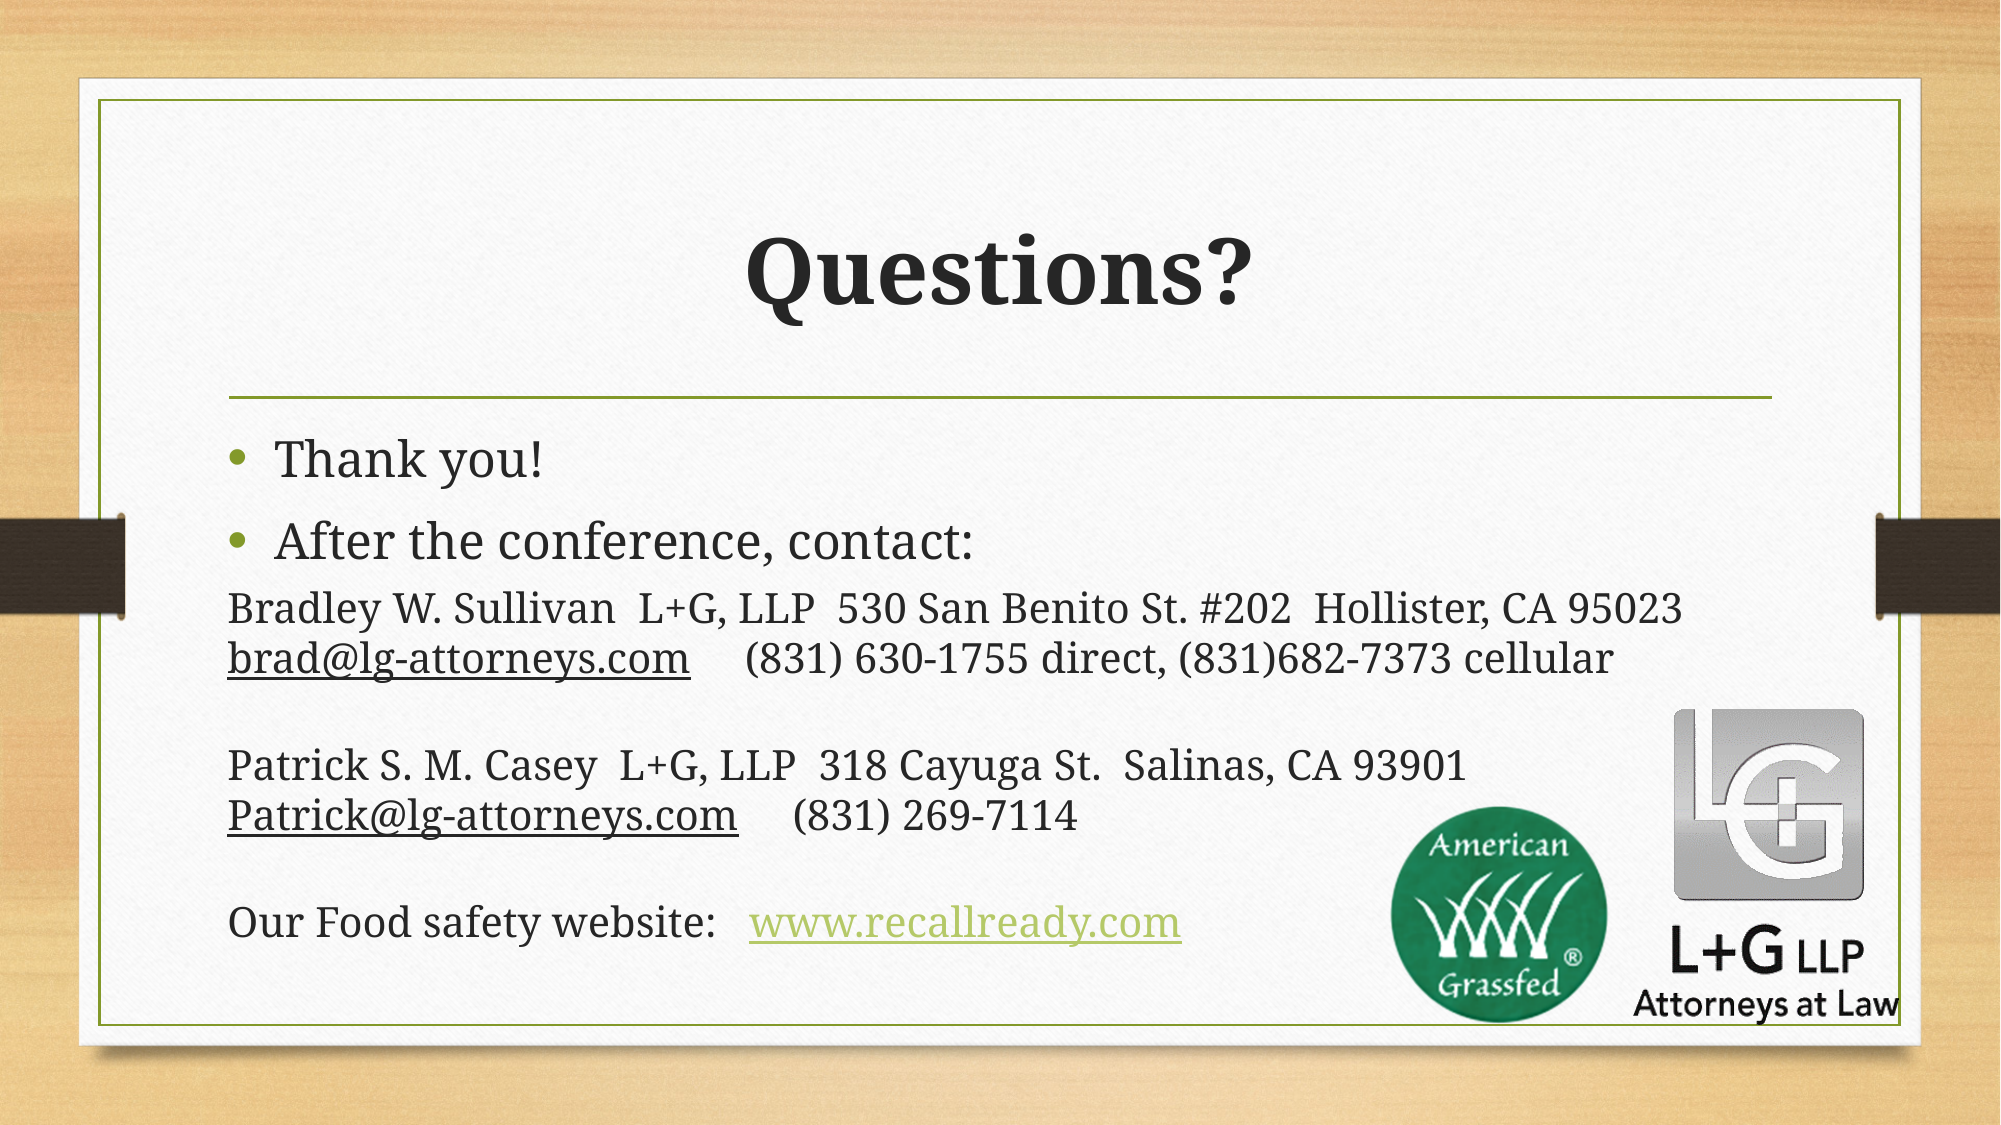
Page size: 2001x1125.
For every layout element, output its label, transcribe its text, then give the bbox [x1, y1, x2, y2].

title Questions? [212, 161, 1788, 375]
list Thank you! After the conference, contact: Bradley W. Sullivan L+G, LLP 530 San Benito St. #202 Hollister, CA 95023 brad@lg-attorneys.com (831) 630-1755 direct, (831)682-7373 cellular Patrick S. M. Casey L+G, LLP 318 Cayuga St. Salinas, CA 93901 Patrick@lg-attorneys.com (831) 269-7114 Our Food safety website: www.recallready.com [212, 419, 1788, 964]
picture [0, 0, 2001, 1125]
